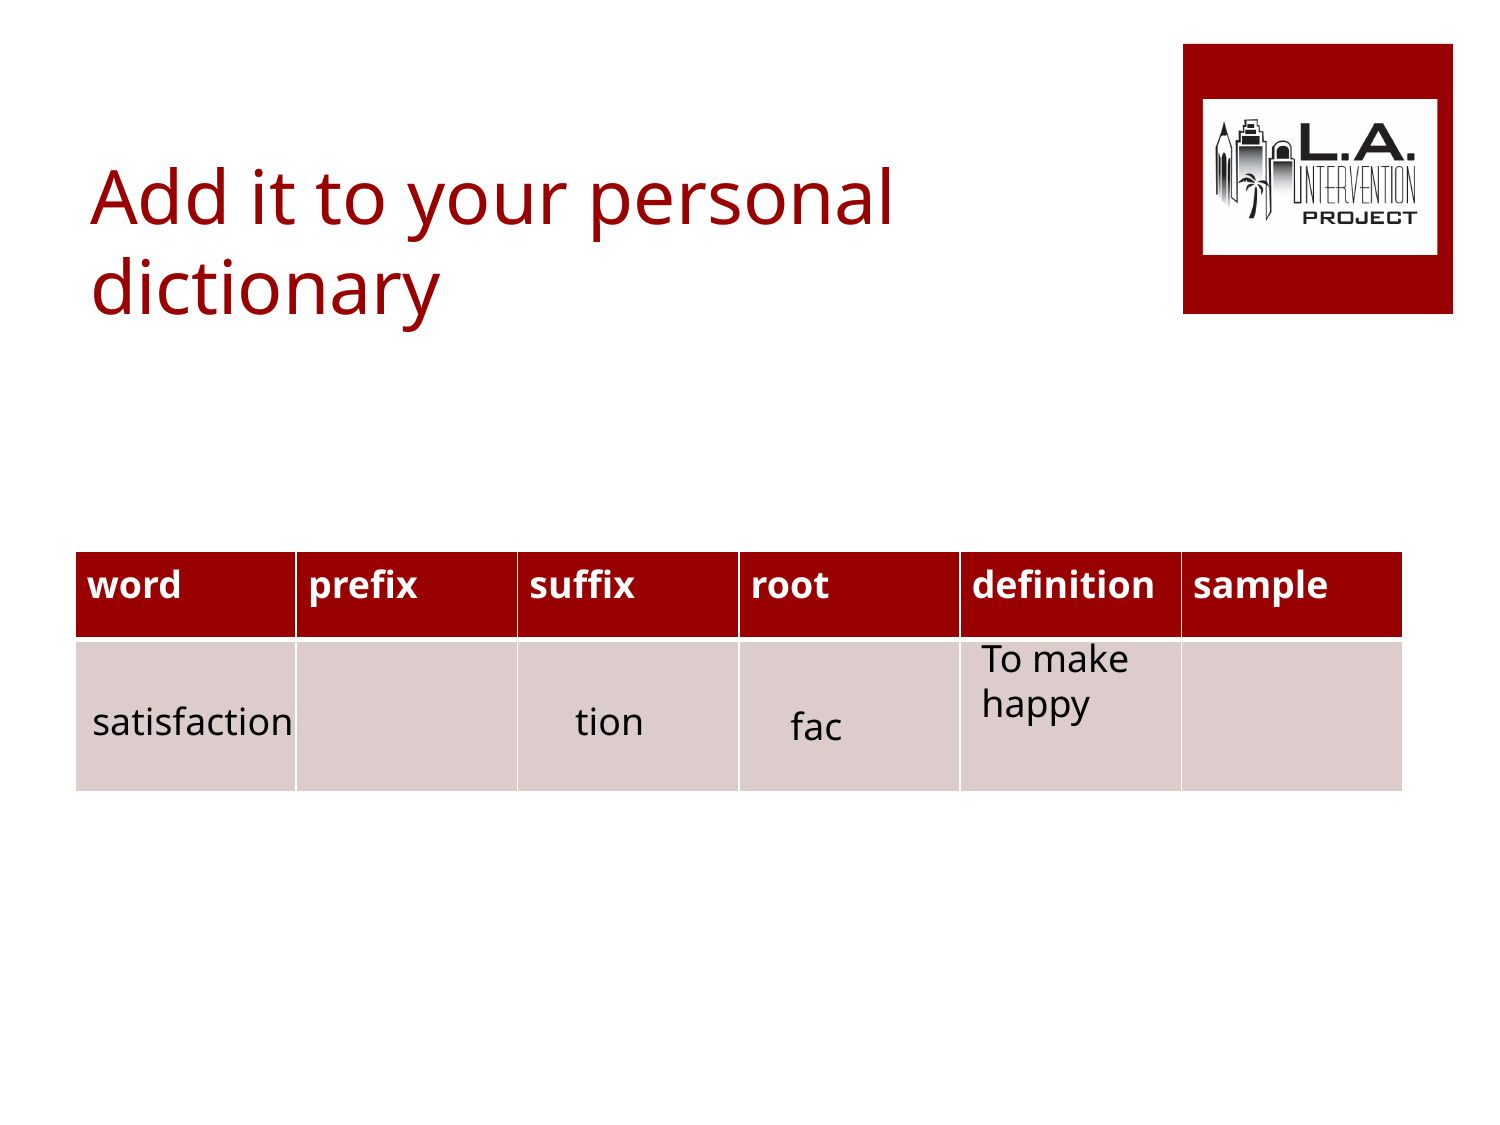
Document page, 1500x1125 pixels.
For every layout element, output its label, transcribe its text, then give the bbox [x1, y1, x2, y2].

table_cell [518, 642, 738, 791]
title Add it to your personal dictionary [75, 149, 1143, 338]
table_cell [76, 642, 295, 791]
table_header prefix [297, 552, 517, 637]
table_cell [1182, 642, 1402, 791]
table_header root [740, 552, 959, 637]
text_box To make happy [966, 627, 1251, 732]
table_header sample [1182, 552, 1402, 637]
table_header suffix [518, 552, 738, 637]
text_box tion [560, 690, 660, 750]
table_cell [297, 642, 517, 791]
table_cell [961, 642, 1181, 791]
text_box satisfaction [77, 690, 309, 750]
table_cell [740, 642, 959, 791]
text_box fac [775, 695, 858, 756]
table_header word [76, 552, 295, 637]
picture [1202, 99, 1438, 255]
table_header definition [961, 552, 1181, 637]
